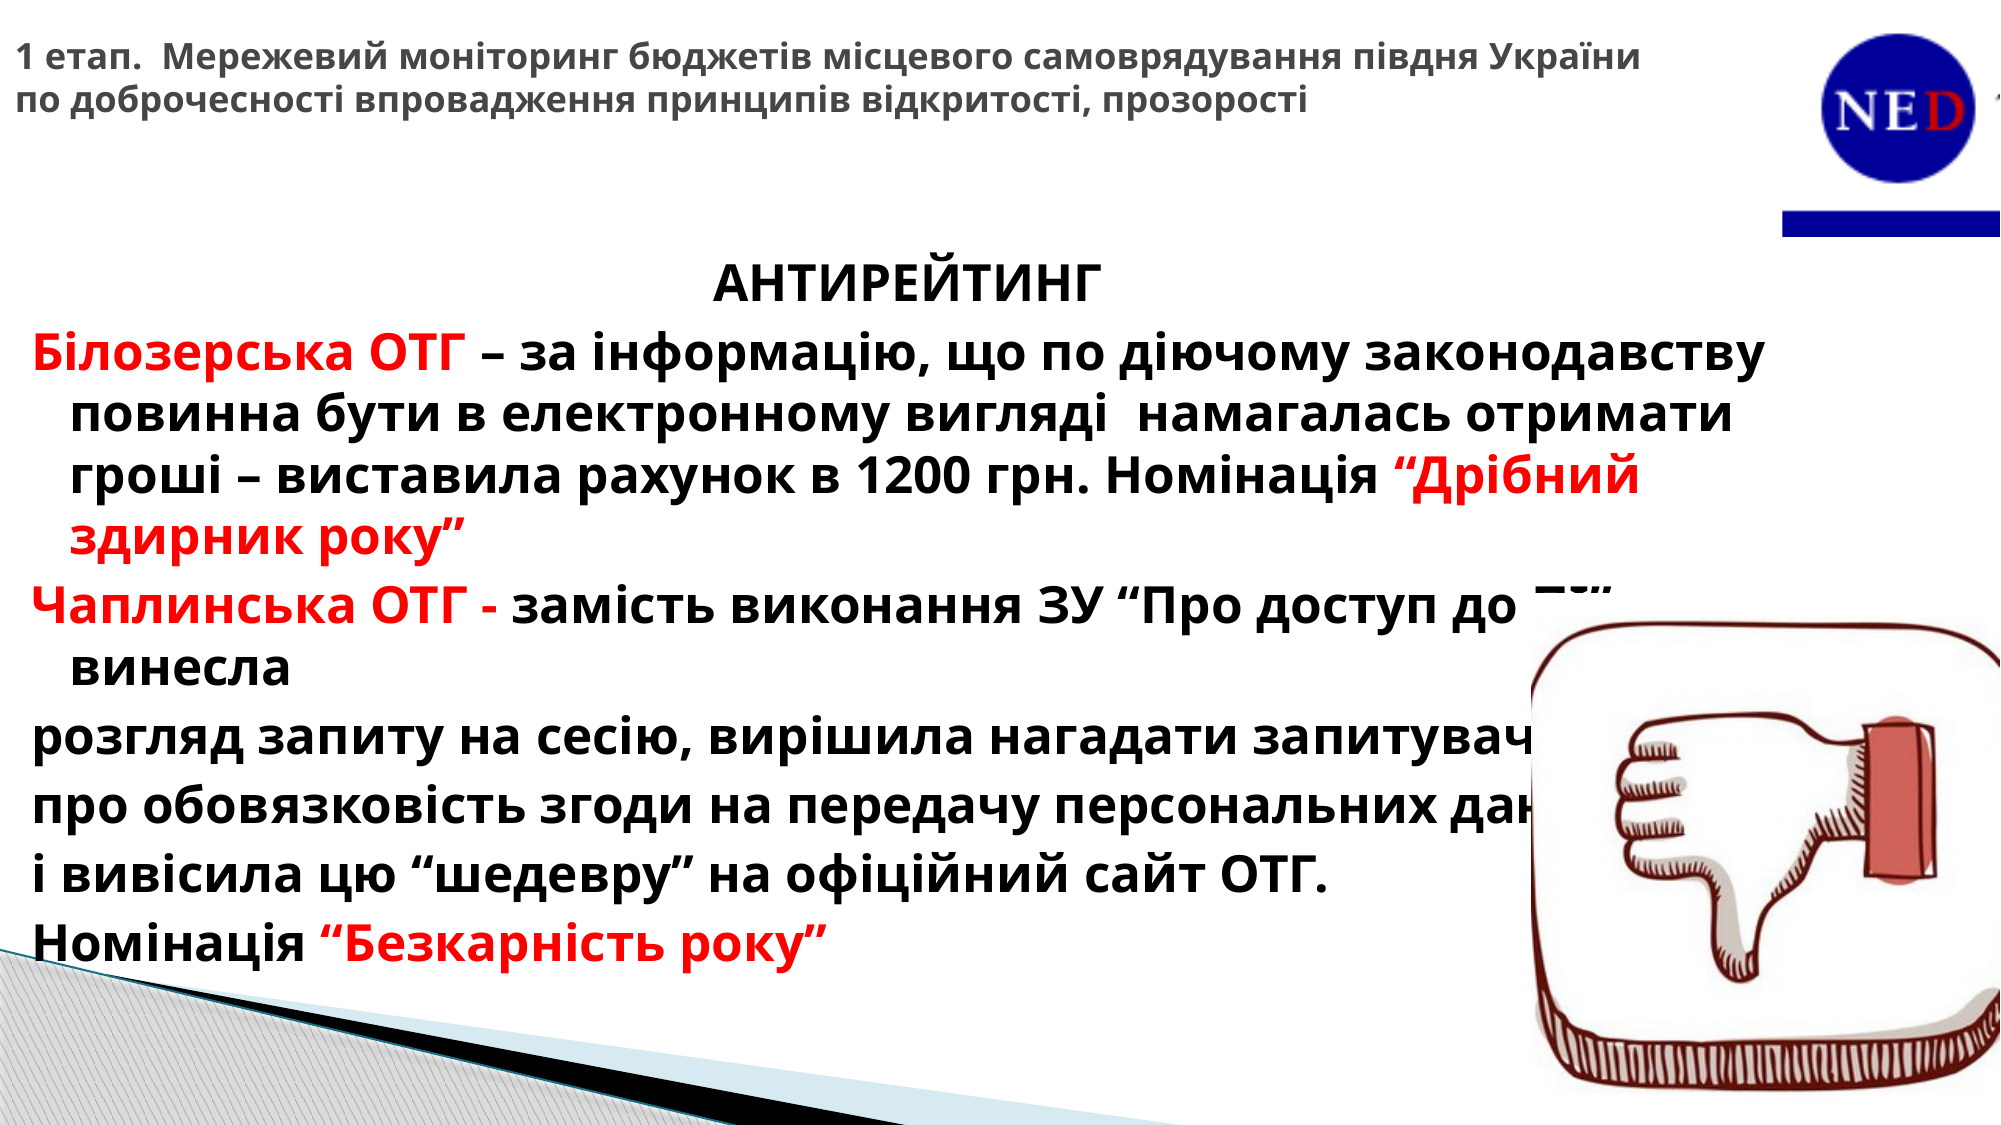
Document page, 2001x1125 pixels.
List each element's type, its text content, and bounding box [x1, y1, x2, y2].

list АНТИРЕЙТИНГ Білозерська ОТГ – за інформацію, що по діючому законодавству повинна бути в електронному вигляді намагалась отримати гроші – виставила рахунок в 1200 грн. Номінація “Дрібний здирник року” Чаплинська ОТГ - замість виконання ЗУ “Про доступ до ПІ” винесла розгляд запиту на сесію, вирішила нагадати запитувачу про обовязковість згоди на передачу персональних даних, і вивісила цю “шедевру” на офіційний сайт ОТГ. Номінація “Безкарність року” [0, 242, 1800, 986]
title 1 етап. Мережевий моніторинг бюджетів місцевого самоврядування півдня України по доброчесності впровадження принципів відкритості, прозорості [0, 24, 1800, 129]
picture [1530, 593, 2000, 1125]
picture [1782, 31, 2000, 238]
